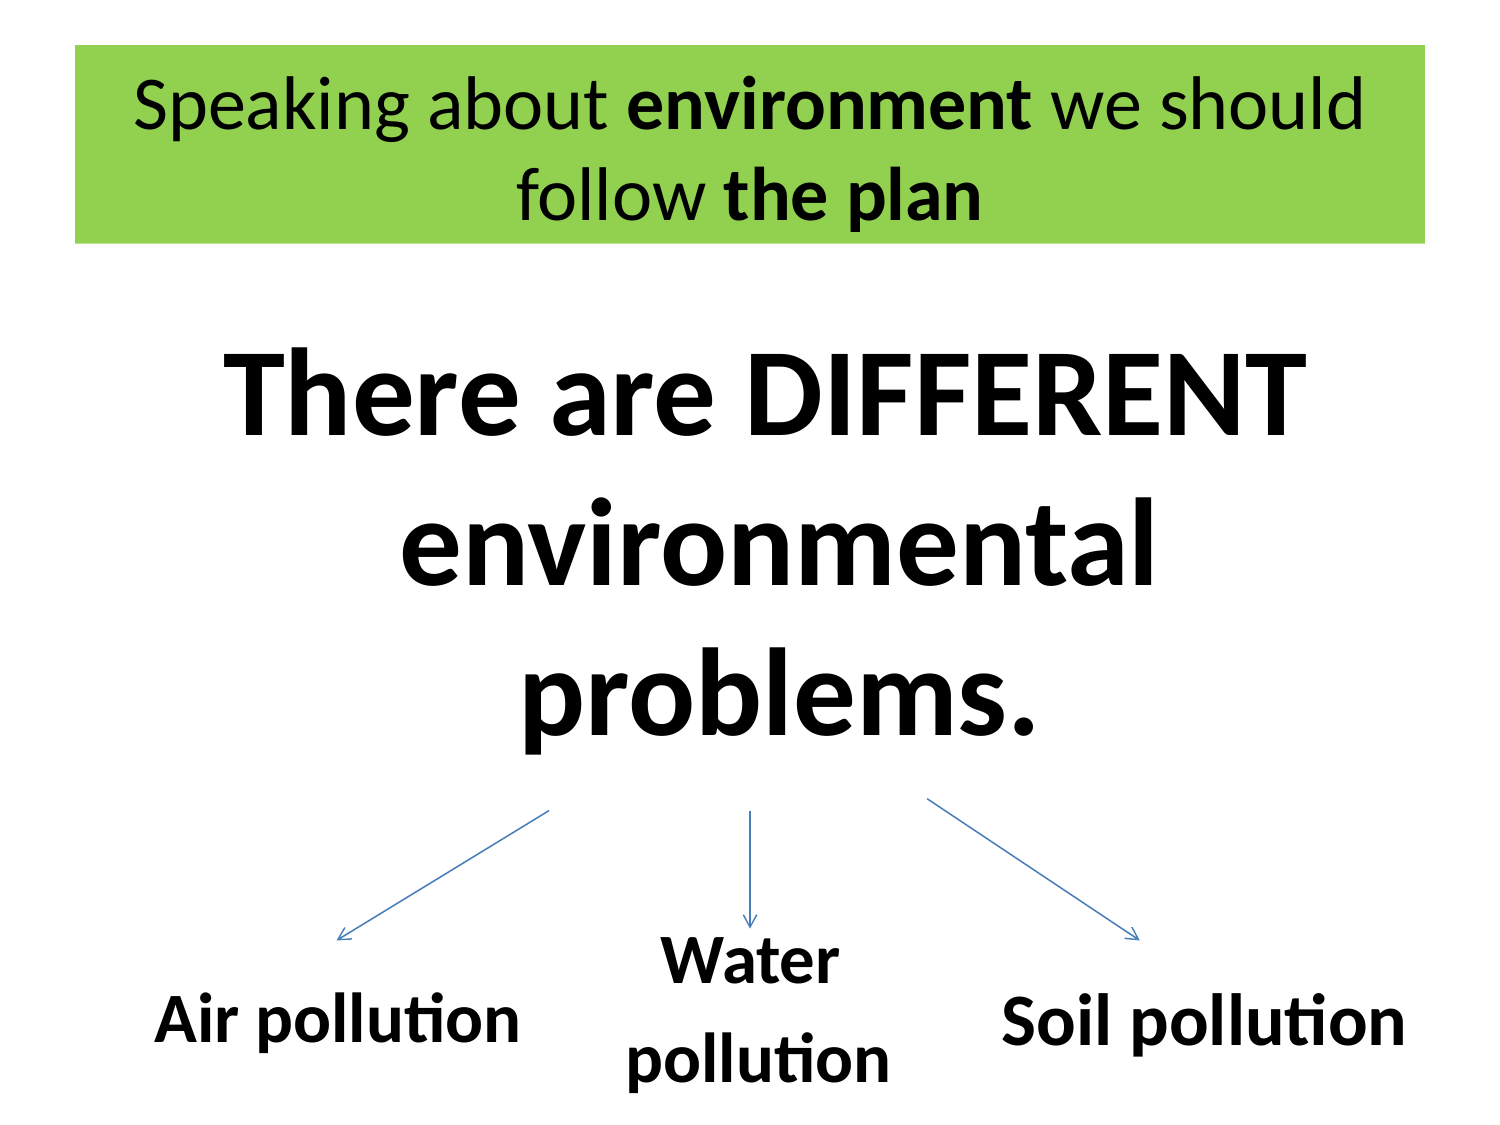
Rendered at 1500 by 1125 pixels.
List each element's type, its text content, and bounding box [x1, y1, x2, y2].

text_box Soil pollution [986, 964, 1424, 1083]
title Speaking about environment we should follow the plan [75, 45, 1425, 244]
text_box Air pollution [123, 964, 538, 1083]
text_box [926, 798, 1140, 941]
text_box Water pollution [572, 905, 945, 1090]
list There are DIFFERENT environmental problems. [76, 302, 1427, 988]
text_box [336, 810, 550, 941]
